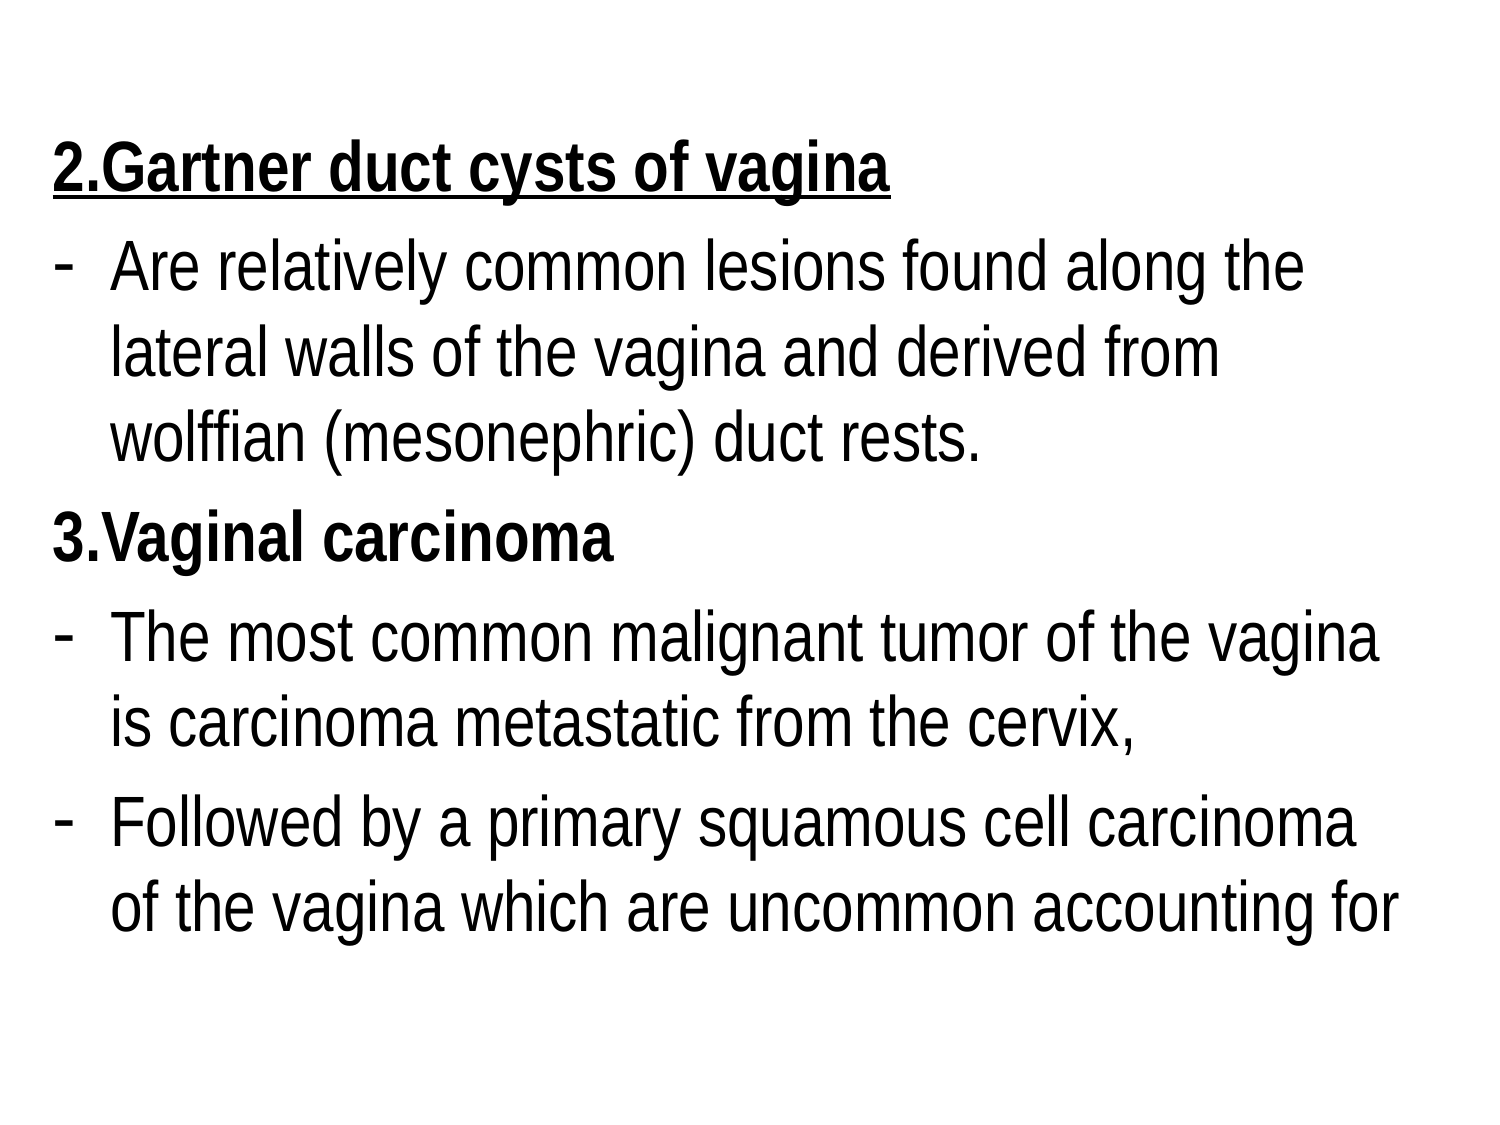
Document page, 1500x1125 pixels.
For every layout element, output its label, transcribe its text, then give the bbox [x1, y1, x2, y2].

list 2.Gartner duct cysts of vagina Are relatively common lesions found along the lateral walls of the vagina and derived from wolffian (mesonephric) duct rests. 3.Vaginal carcinoma The most common malignant tumor of the vagina is carcinoma metastatic from the cervix, Followed by a primary squamous cell carcinoma of the vagina which are uncommon accounting for [37, 112, 1425, 1005]
